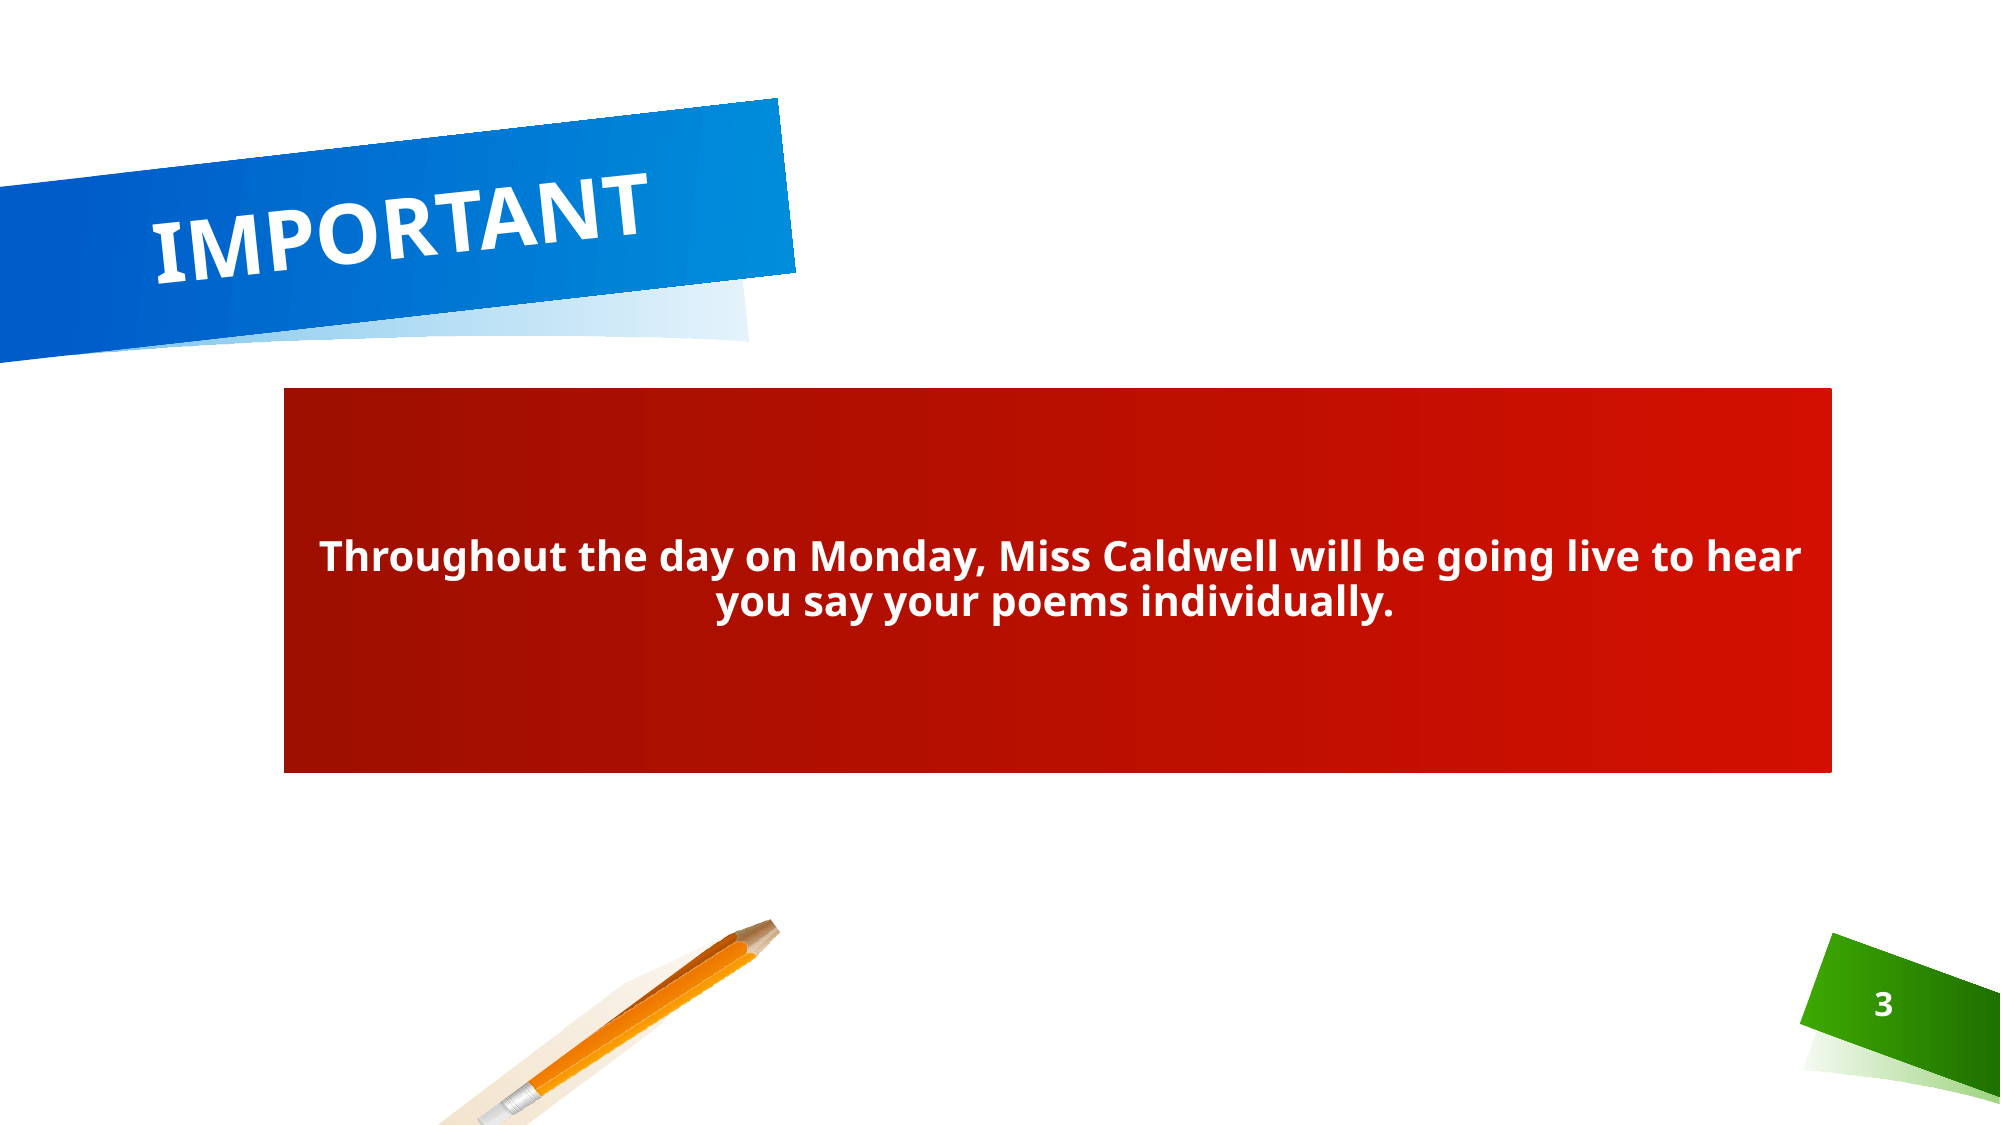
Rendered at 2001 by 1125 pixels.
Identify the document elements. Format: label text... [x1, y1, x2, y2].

list Throughout the day on Monday, Miss Caldwell will be going live to hear you say your poems individually. [284, 388, 1832, 773]
title IMPORTANT [130, 104, 795, 346]
picture [469, 908, 803, 1125]
slide_number 3 [1831, 975, 1937, 1036]
